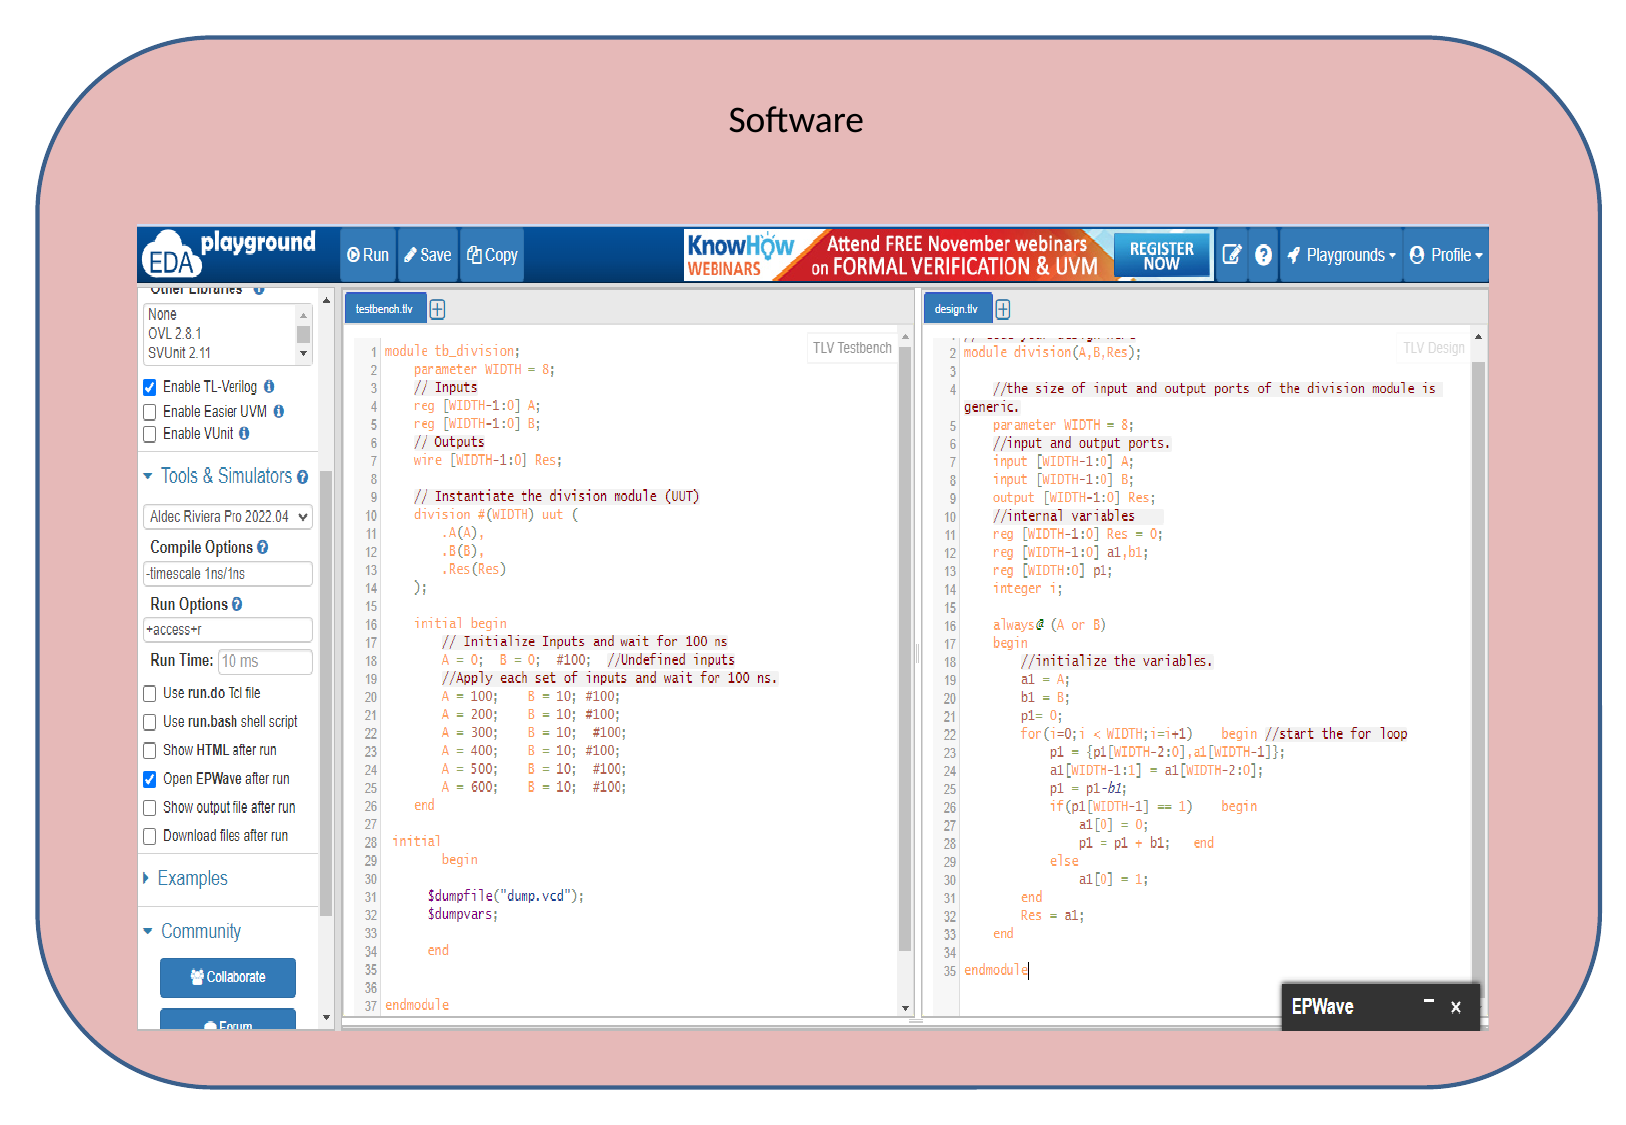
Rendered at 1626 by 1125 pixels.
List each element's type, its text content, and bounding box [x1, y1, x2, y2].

text_box Software [713, 87, 880, 193]
picture [136, 224, 1490, 1031]
text_box [35, 35, 1603, 1090]
